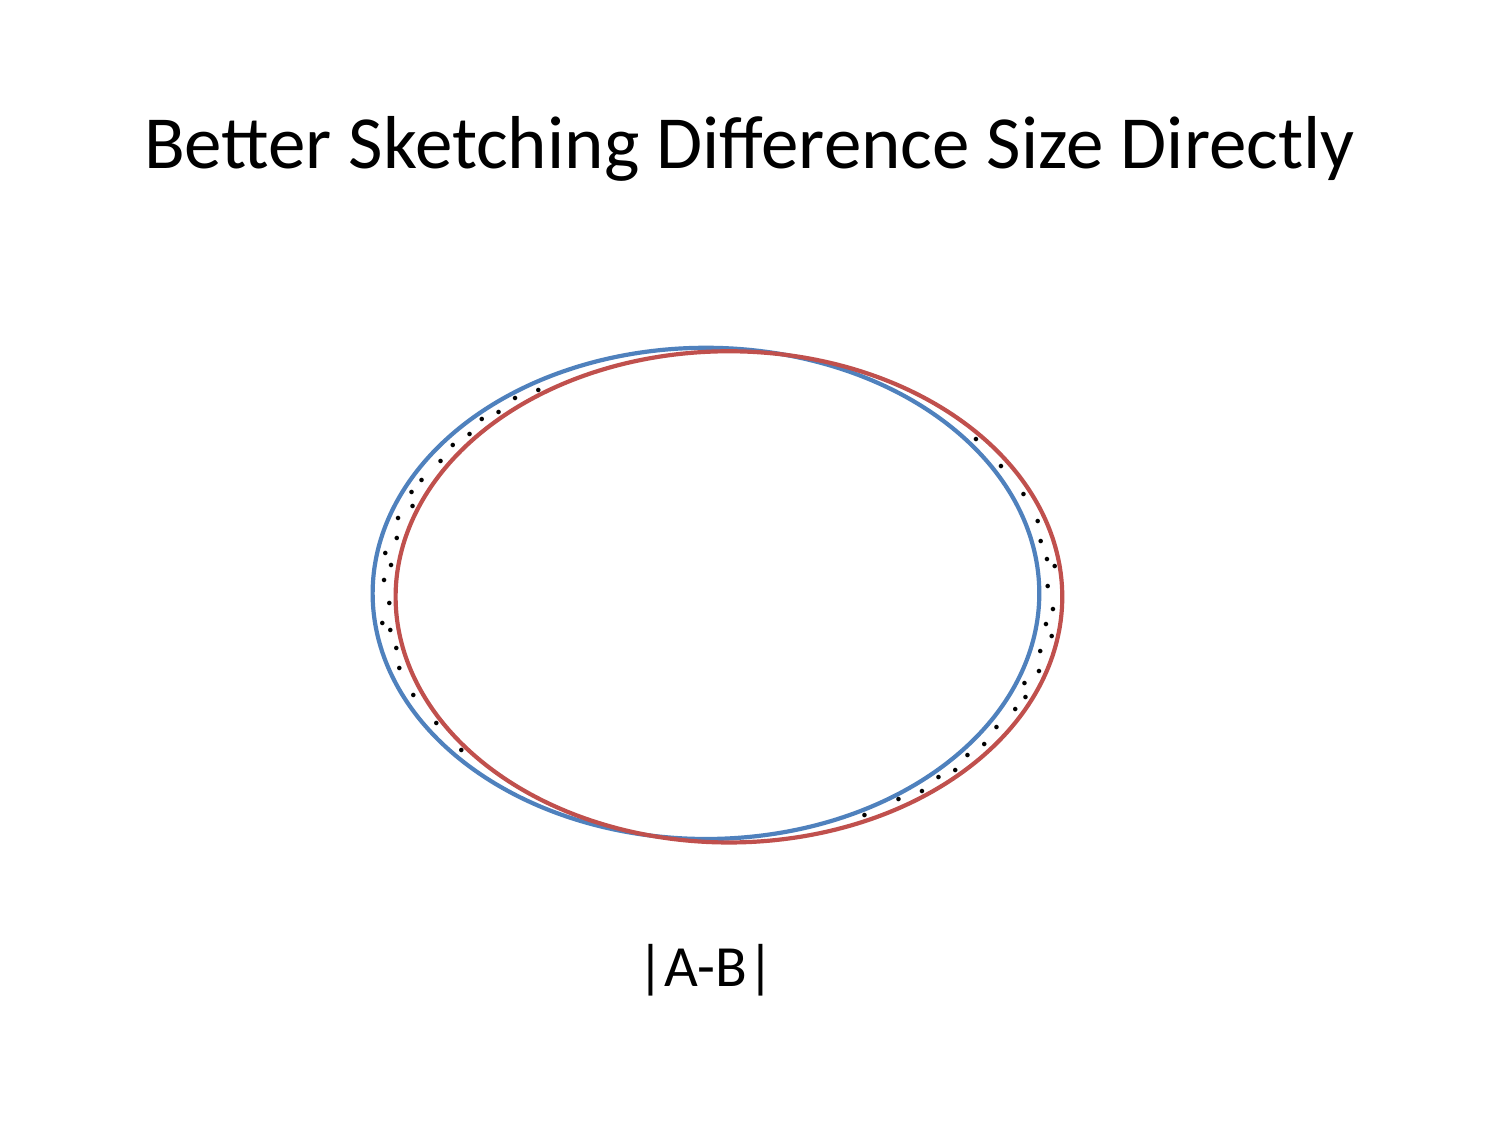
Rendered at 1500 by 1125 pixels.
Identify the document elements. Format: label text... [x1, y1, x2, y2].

text_box [556, 345, 769, 381]
text_box |A-B| [623, 921, 790, 1006]
title Better Sketching Difference Size Directly [75, 45, 1425, 233]
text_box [361, 372, 559, 794]
text_box [525, 802, 631, 835]
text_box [878, 396, 1076, 817]
text_box . [845, 772, 885, 833]
text_box [540, 349, 924, 845]
